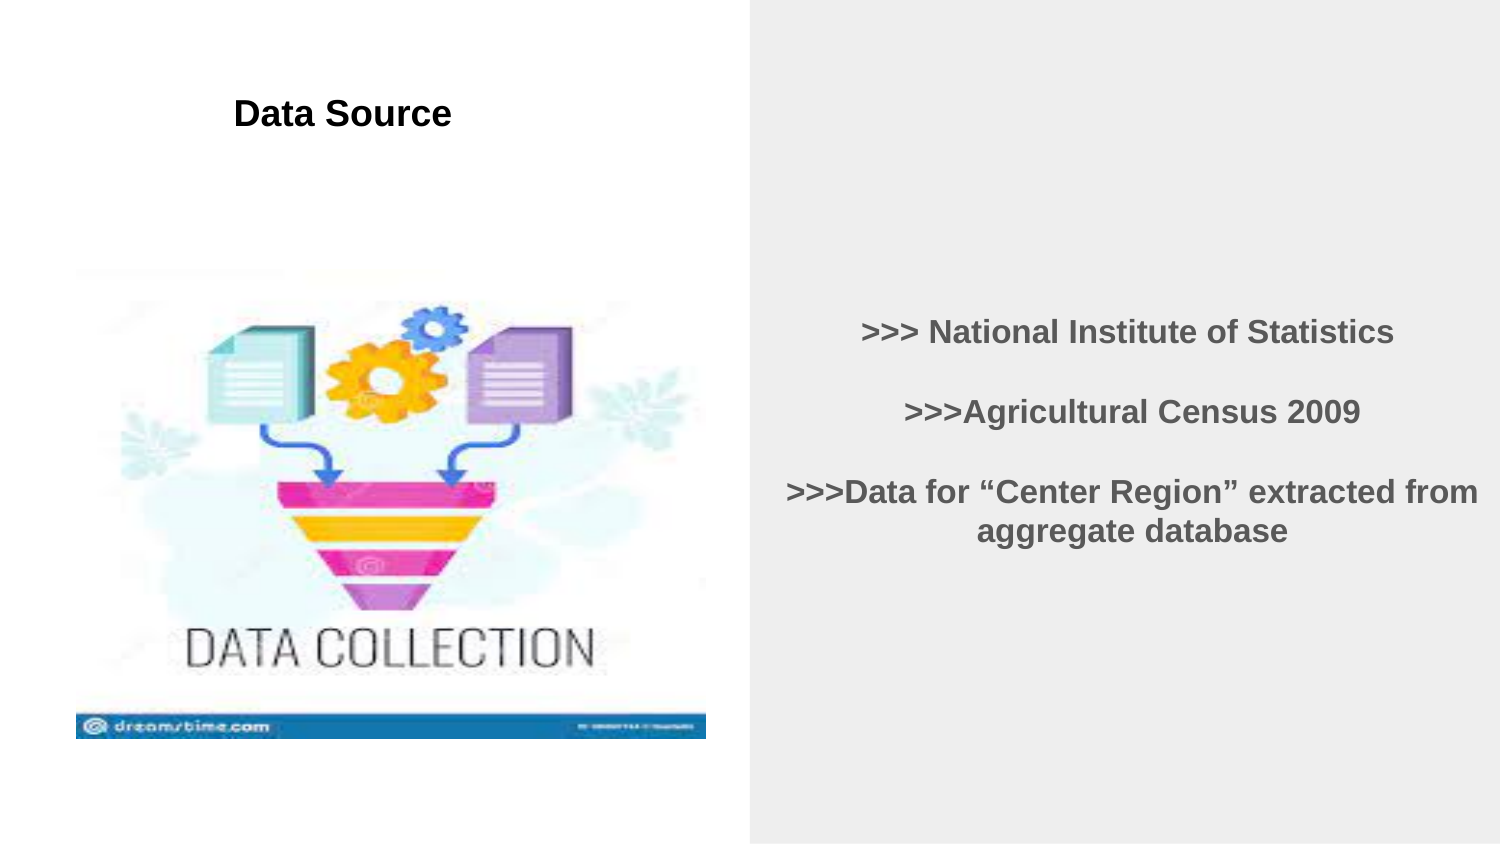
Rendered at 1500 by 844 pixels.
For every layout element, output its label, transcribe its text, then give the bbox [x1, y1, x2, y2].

title Data Source [16, 53, 680, 150]
picture [75, 269, 706, 739]
list >>> National Institute of Statistics >>>Agricultural Census 2009 >>>Data for “Center Region” extracted from aggregate database [765, 118, 1500, 793]
